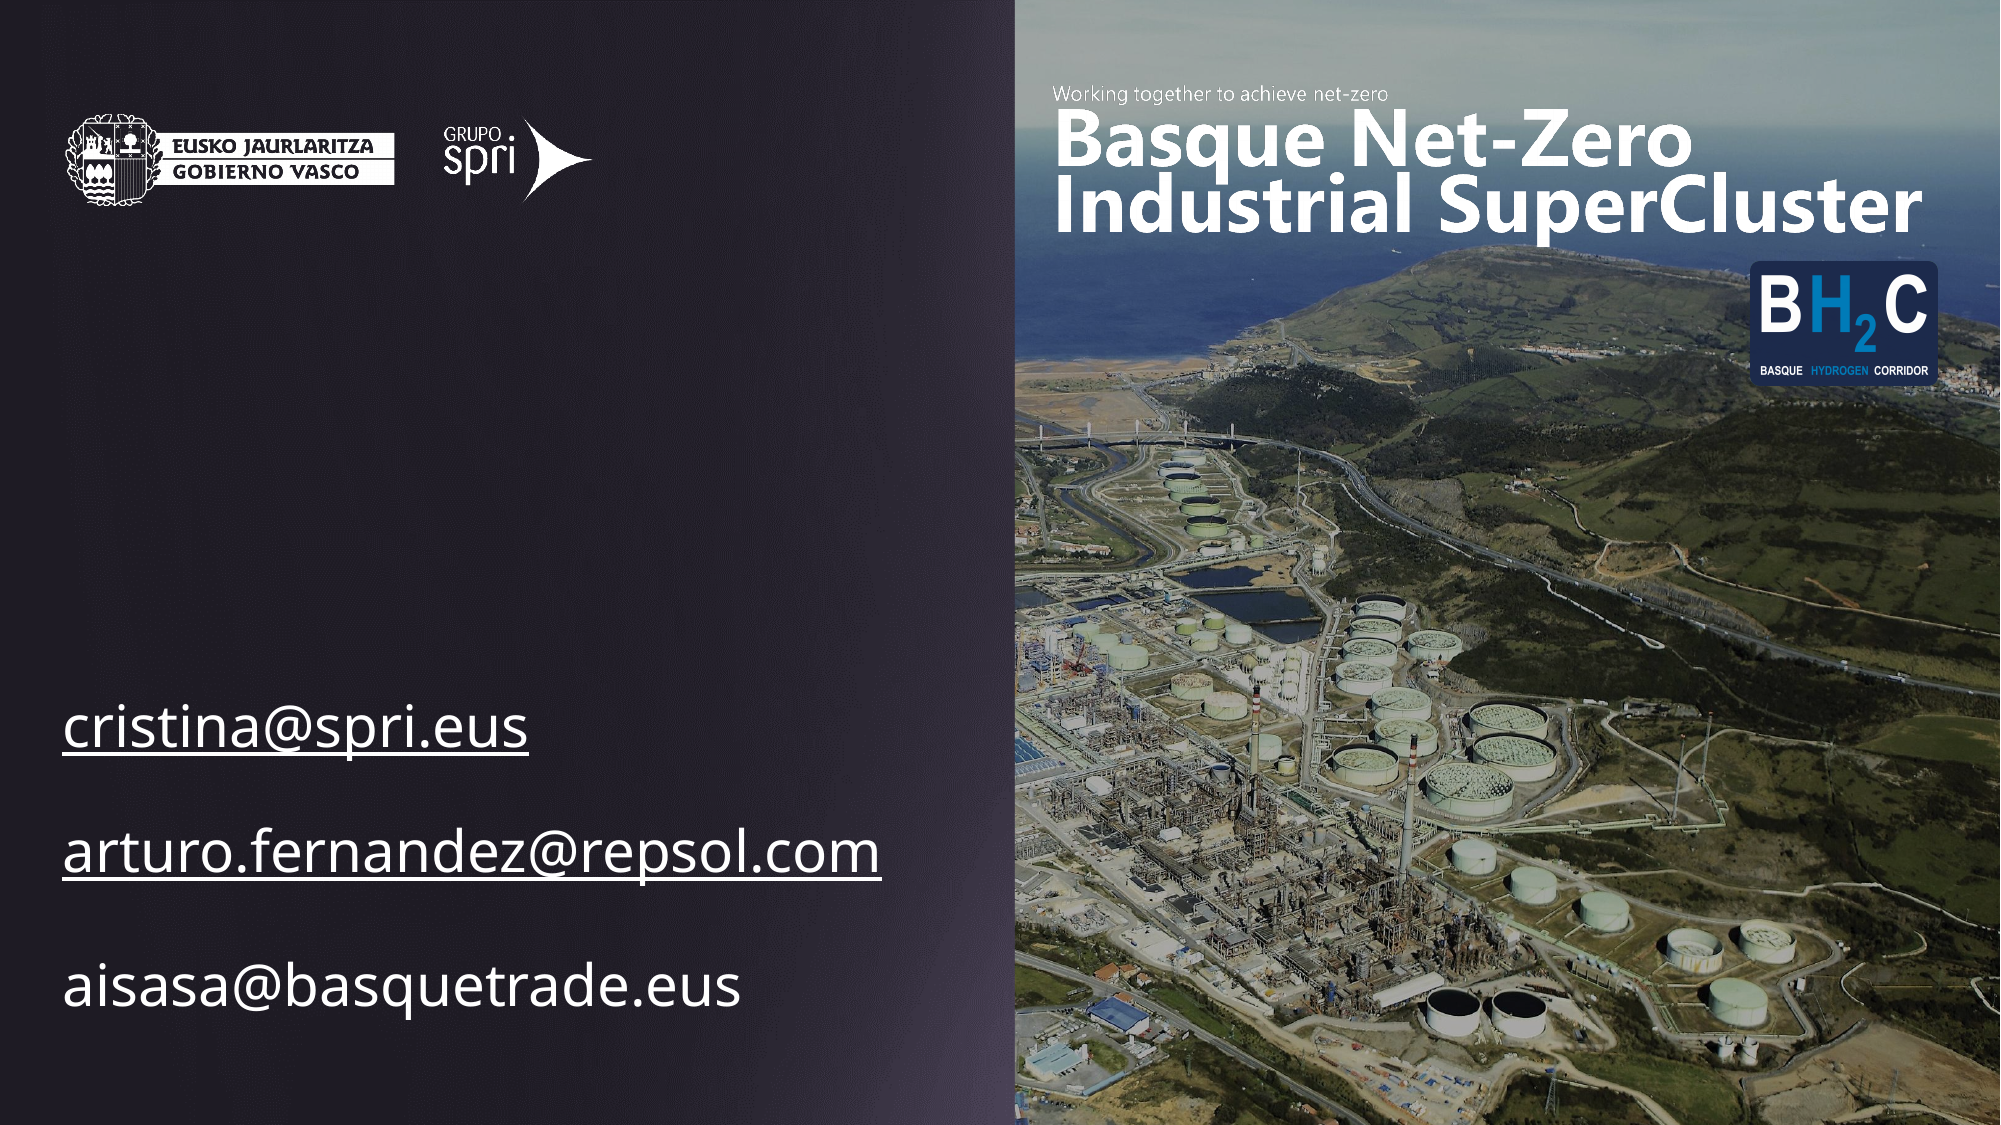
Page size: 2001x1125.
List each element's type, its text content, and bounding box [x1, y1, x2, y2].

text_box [1014, 0, 2000, 1125]
picture [65, 114, 395, 206]
text_box cristina@spri.eus arturo.fernandez@repsol.com aisasa@basquetrade.eus [62, 526, 945, 1036]
picture [444, 113, 598, 206]
picture [1750, 261, 1938, 386]
